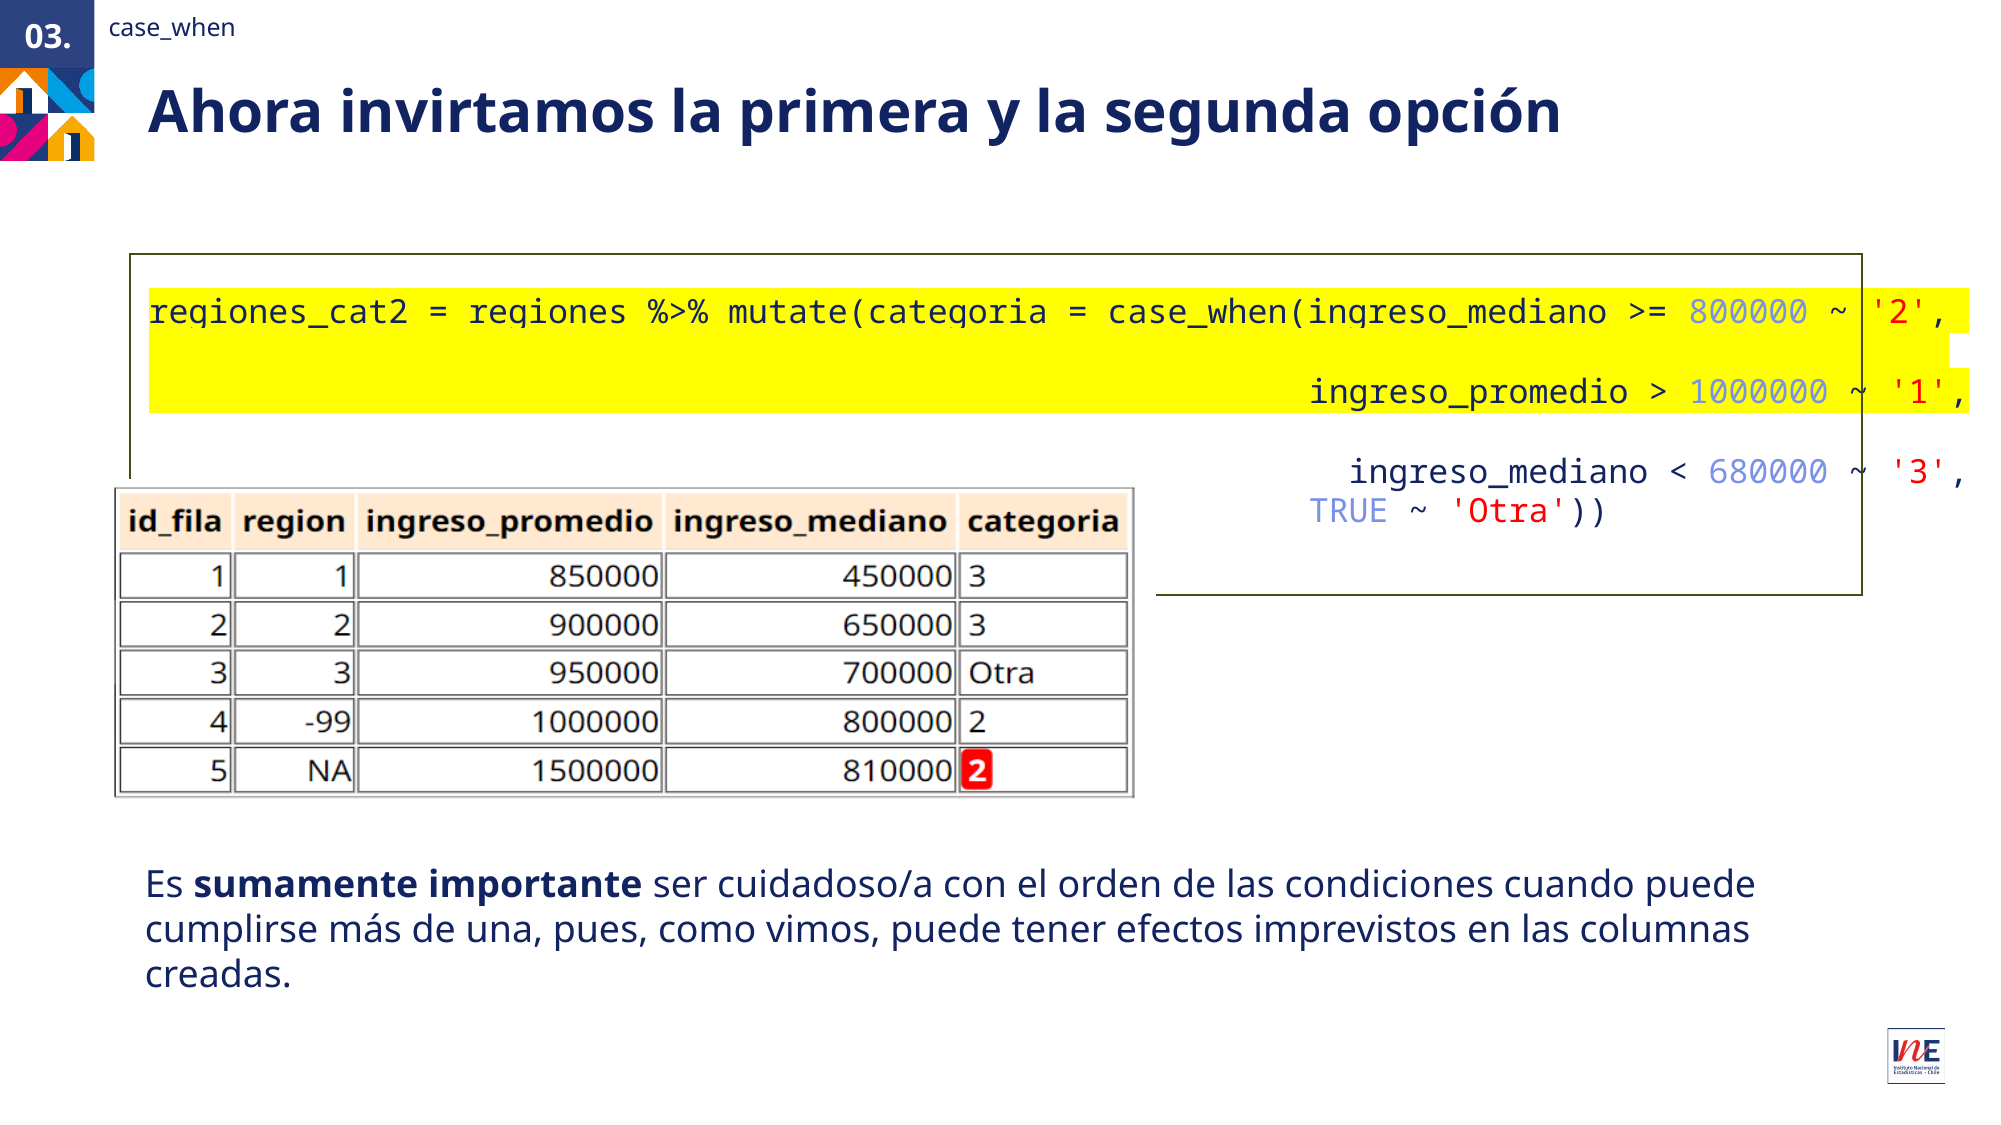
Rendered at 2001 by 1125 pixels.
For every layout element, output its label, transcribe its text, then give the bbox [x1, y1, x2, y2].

text_box Es sumamente importante ser cuidadoso/a con el orden de las condiciones cuando puede cumplirse más de una, pues, como vimos, puede tener efectos imprevistos en las columnas creadas. [130, 852, 1874, 1003]
text_box [129, 253, 1863, 596]
picture [108, 479, 1156, 807]
list case_when [108, 7, 1895, 89]
list regiones_cat2 = regiones %>% mutate(categoria = case_when(ingreso_mediano >= 800000 ~ '2', ingreso_promedio > 1000000 ~ '1', ingreso_mediano < 680000 ~ '3', TRUE ~ 'Otra')) [1156, 282, 1974, 677]
list Ahora invirtamos la primera y la segunda opción [149, 66, 1936, 198]
picture [0, 68, 94, 161]
list 03. [0, 9, 96, 66]
